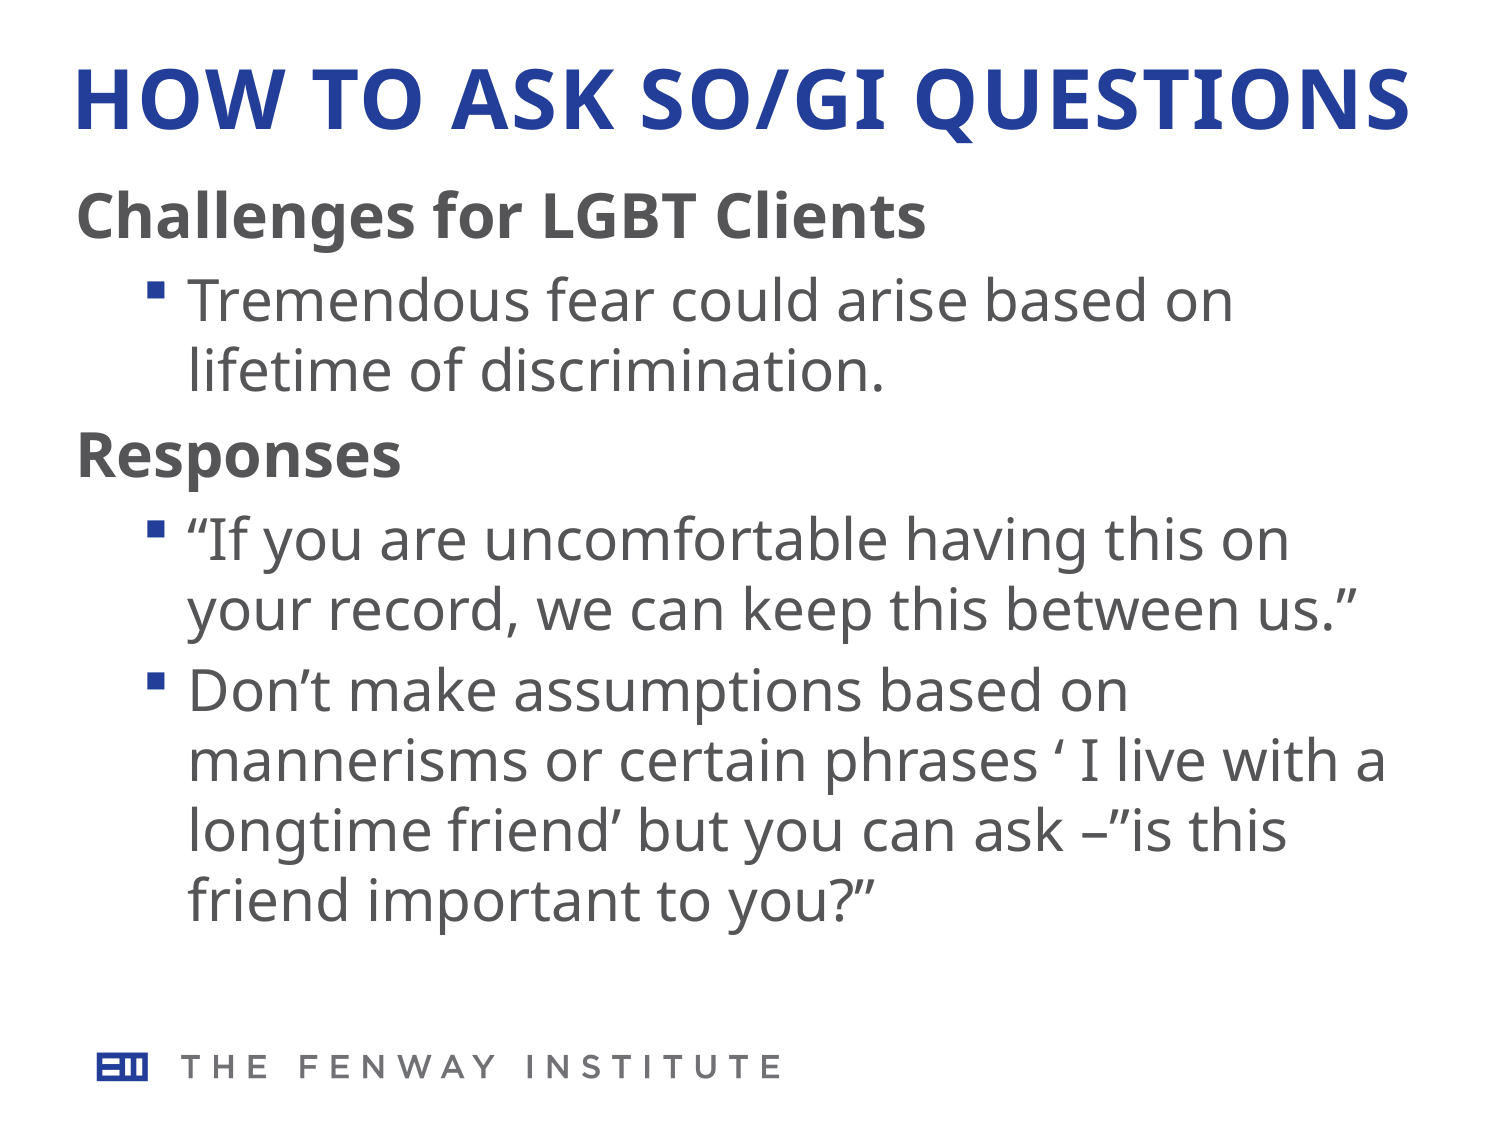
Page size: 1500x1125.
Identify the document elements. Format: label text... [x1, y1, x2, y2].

picture [87, 1013, 788, 1120]
list Challenges for LGBT Clients Tremendous fear could arise based on lifetime of discrimination. Responses “If you are uncomfortable having this on your record, we can keep this between us.” Don’t make assumptions based on mannerisms or certain phrases ‘ I live with a longtime friend’ but you can ask –”is this friend important to you?” [74, 153, 1426, 1013]
title How to Ask SO/GI Questions [71, 0, 1422, 154]
